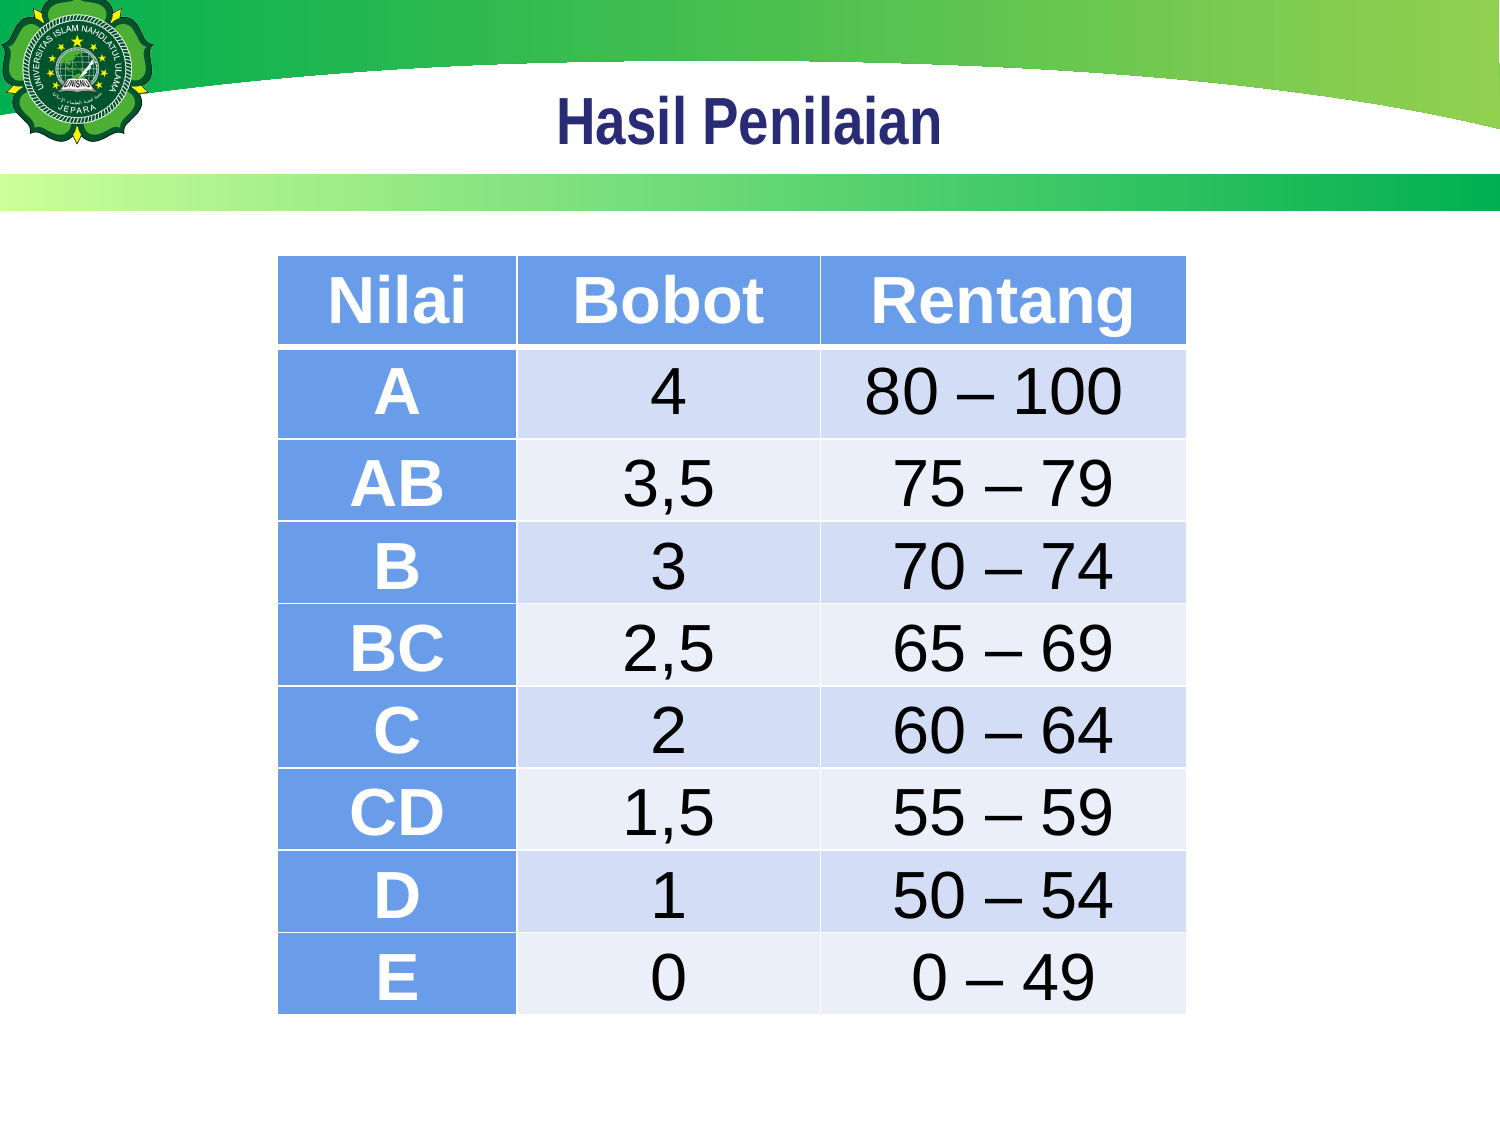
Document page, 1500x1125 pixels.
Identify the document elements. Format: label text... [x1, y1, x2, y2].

table_cell B [278, 522, 516, 603]
table_cell 1 [518, 851, 820, 932]
table_cell 70 – 74 [821, 522, 1186, 603]
table_header Nilai [278, 256, 516, 344]
table_cell AB [278, 440, 516, 520]
table_cell 55 – 59 [821, 769, 1186, 849]
table_header Bobot [518, 256, 820, 344]
table_cell 0 [518, 933, 820, 1014]
table_cell 75 – 79 [821, 440, 1186, 520]
table_cell 3 [518, 522, 820, 603]
table_cell 1,5 [518, 769, 820, 849]
table_cell 60 – 64 [821, 687, 1186, 767]
table_cell 4 [518, 350, 820, 438]
table_cell E [278, 933, 516, 1014]
table_cell 65 – 69 [821, 604, 1186, 685]
table_cell 0 – 49 [821, 933, 1186, 1014]
table_cell 50 – 54 [821, 851, 1186, 932]
table_cell 2 [518, 687, 820, 767]
table_cell A [278, 350, 516, 438]
table_cell D [278, 851, 516, 932]
table_cell 3,5 [518, 440, 820, 520]
picture [0, 0, 154, 145]
title Hasil Penilaian [74, 71, 1426, 165]
table_cell C [278, 687, 516, 767]
table_cell 80 – 100 [821, 350, 1186, 438]
table_cell BC [278, 604, 516, 685]
table_cell CD [278, 769, 516, 849]
table_cell 2,5 [518, 604, 820, 685]
table_header Rentang [821, 256, 1186, 344]
